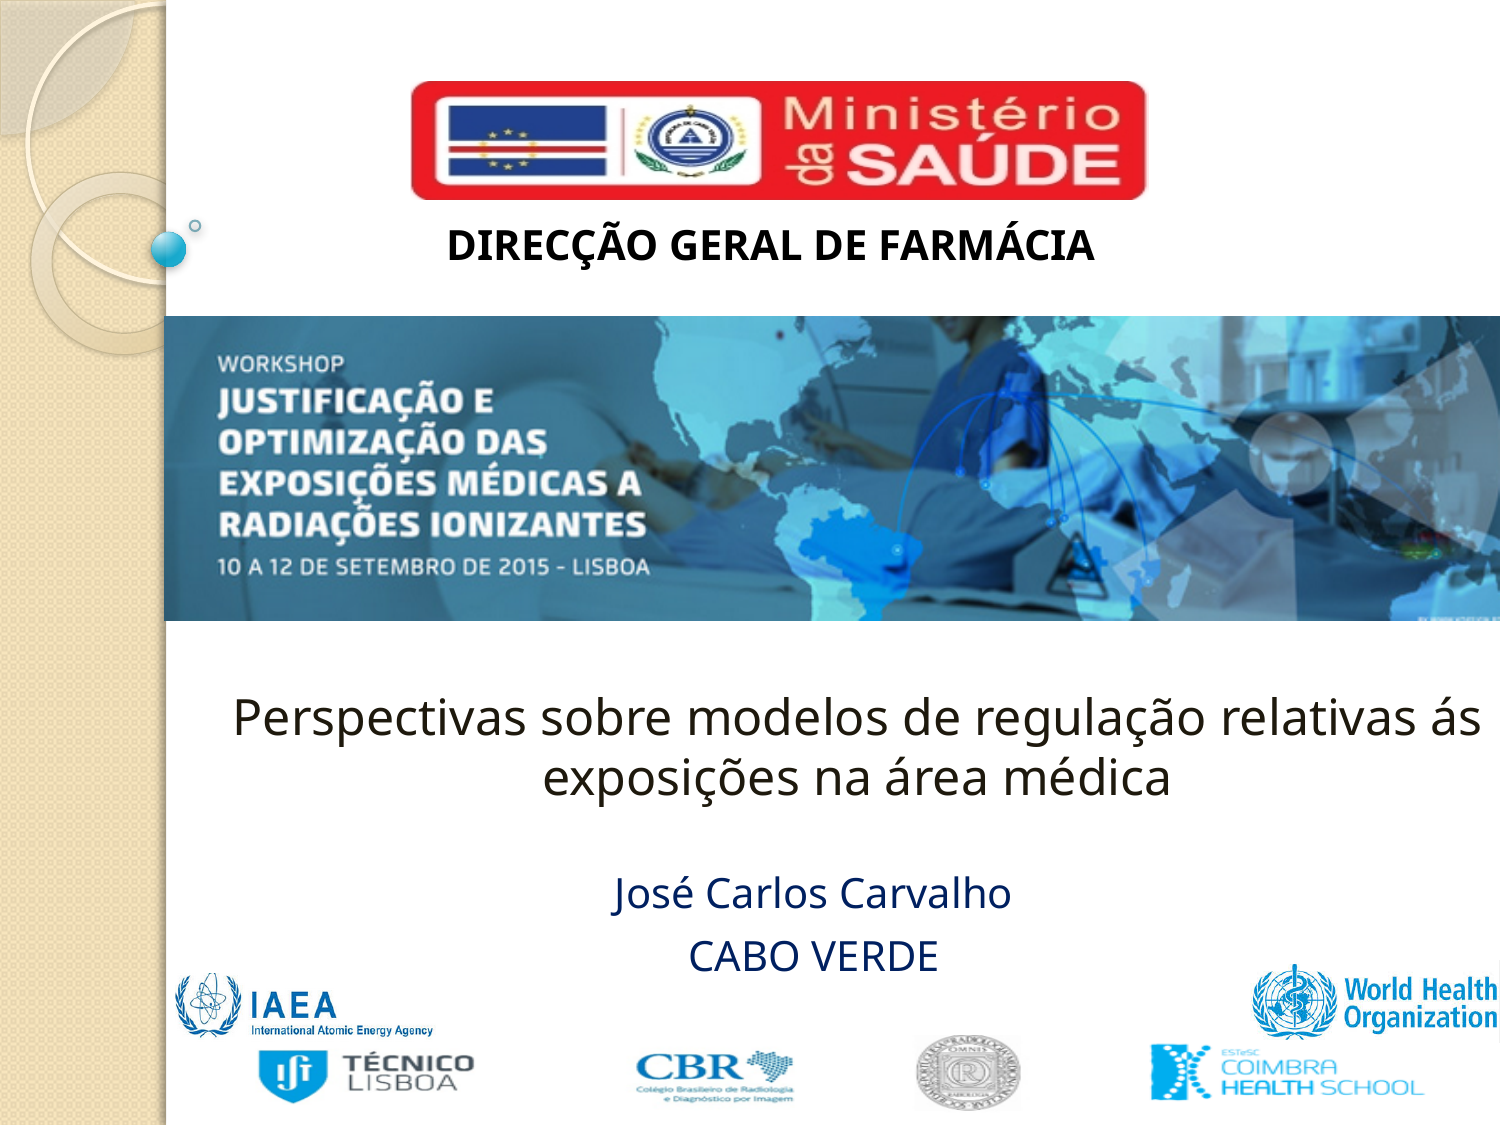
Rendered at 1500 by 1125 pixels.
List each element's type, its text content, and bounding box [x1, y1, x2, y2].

subtitle Perspectivas sobre modelos de regulação relativas ás exposições na área médica [199, 685, 1500, 973]
picture [409, 81, 1149, 200]
picture [175, 960, 1500, 1114]
text_box José Carlos Carvalho CABO VERDE [421, 867, 1202, 1021]
picture [163, 316, 1500, 622]
text_box Direcção Geral de Farmácia [431, 211, 1122, 276]
